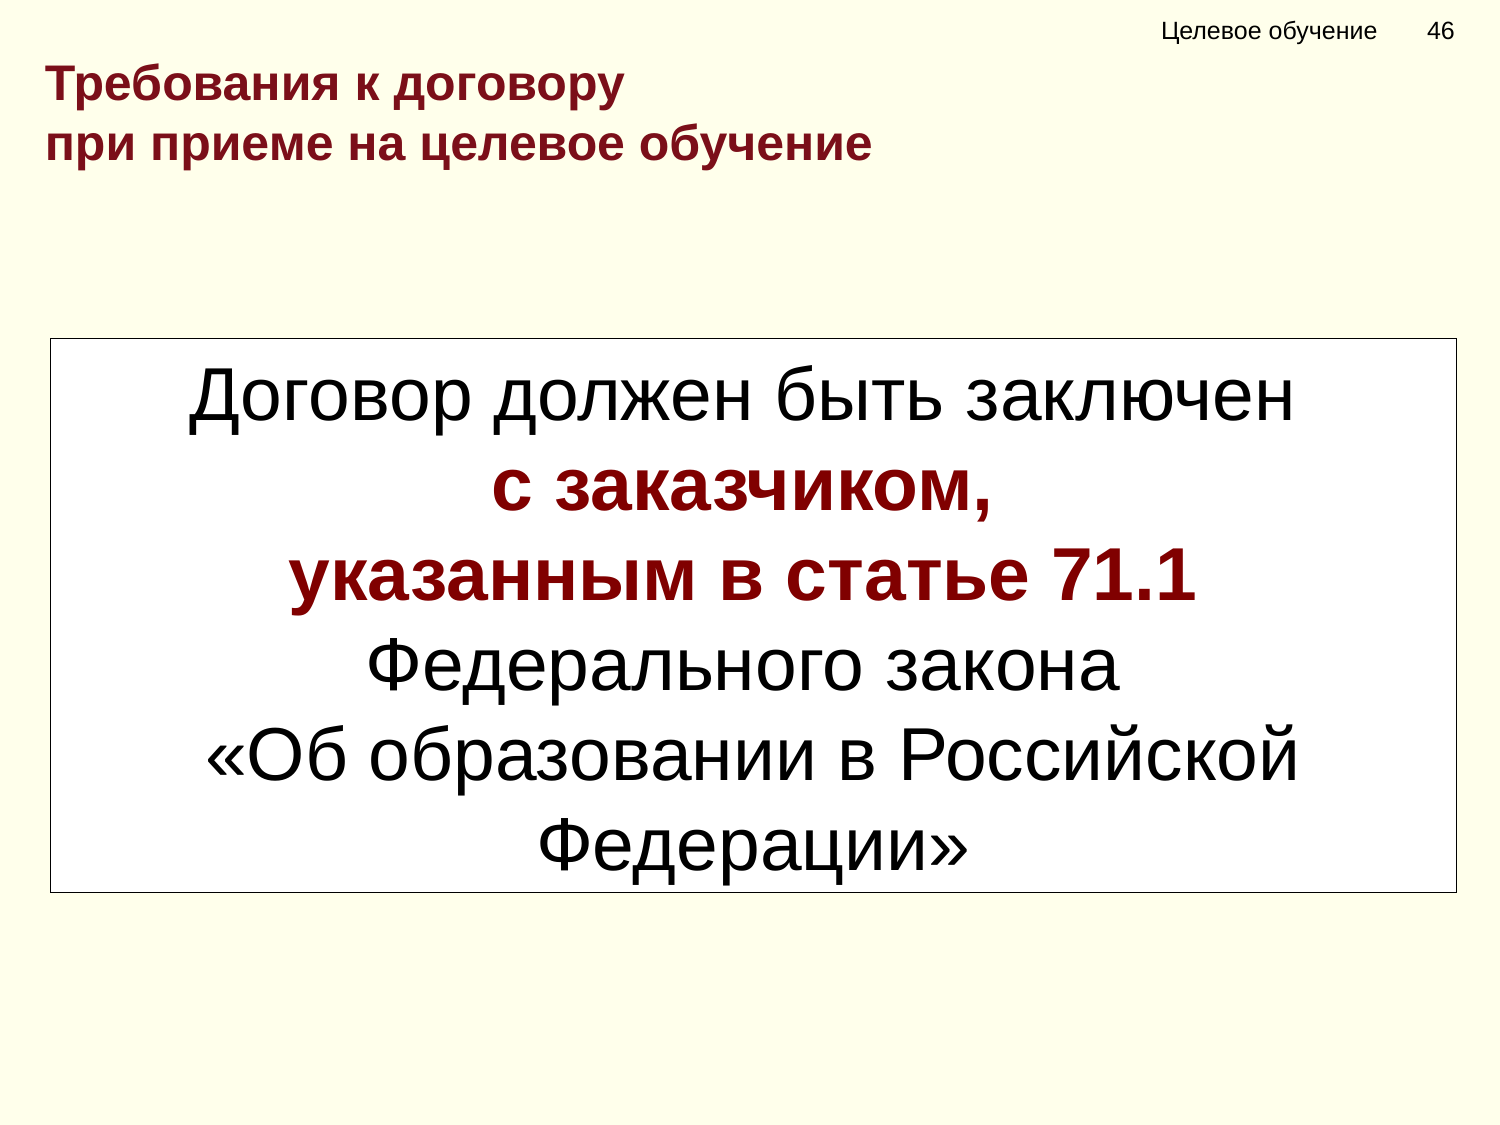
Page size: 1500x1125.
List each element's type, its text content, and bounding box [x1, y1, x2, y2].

text_box Целевое обучение 46 [1116, 0, 1500, 42]
text_box Договор должен быть заключен с заказчиком, указанным в статье 71.1 Федерального закона «Об образовании в Российской Федерации» [50, 338, 1457, 893]
text_box Требования к договору при приеме на целевое обучение [29, 42, 1500, 114]
